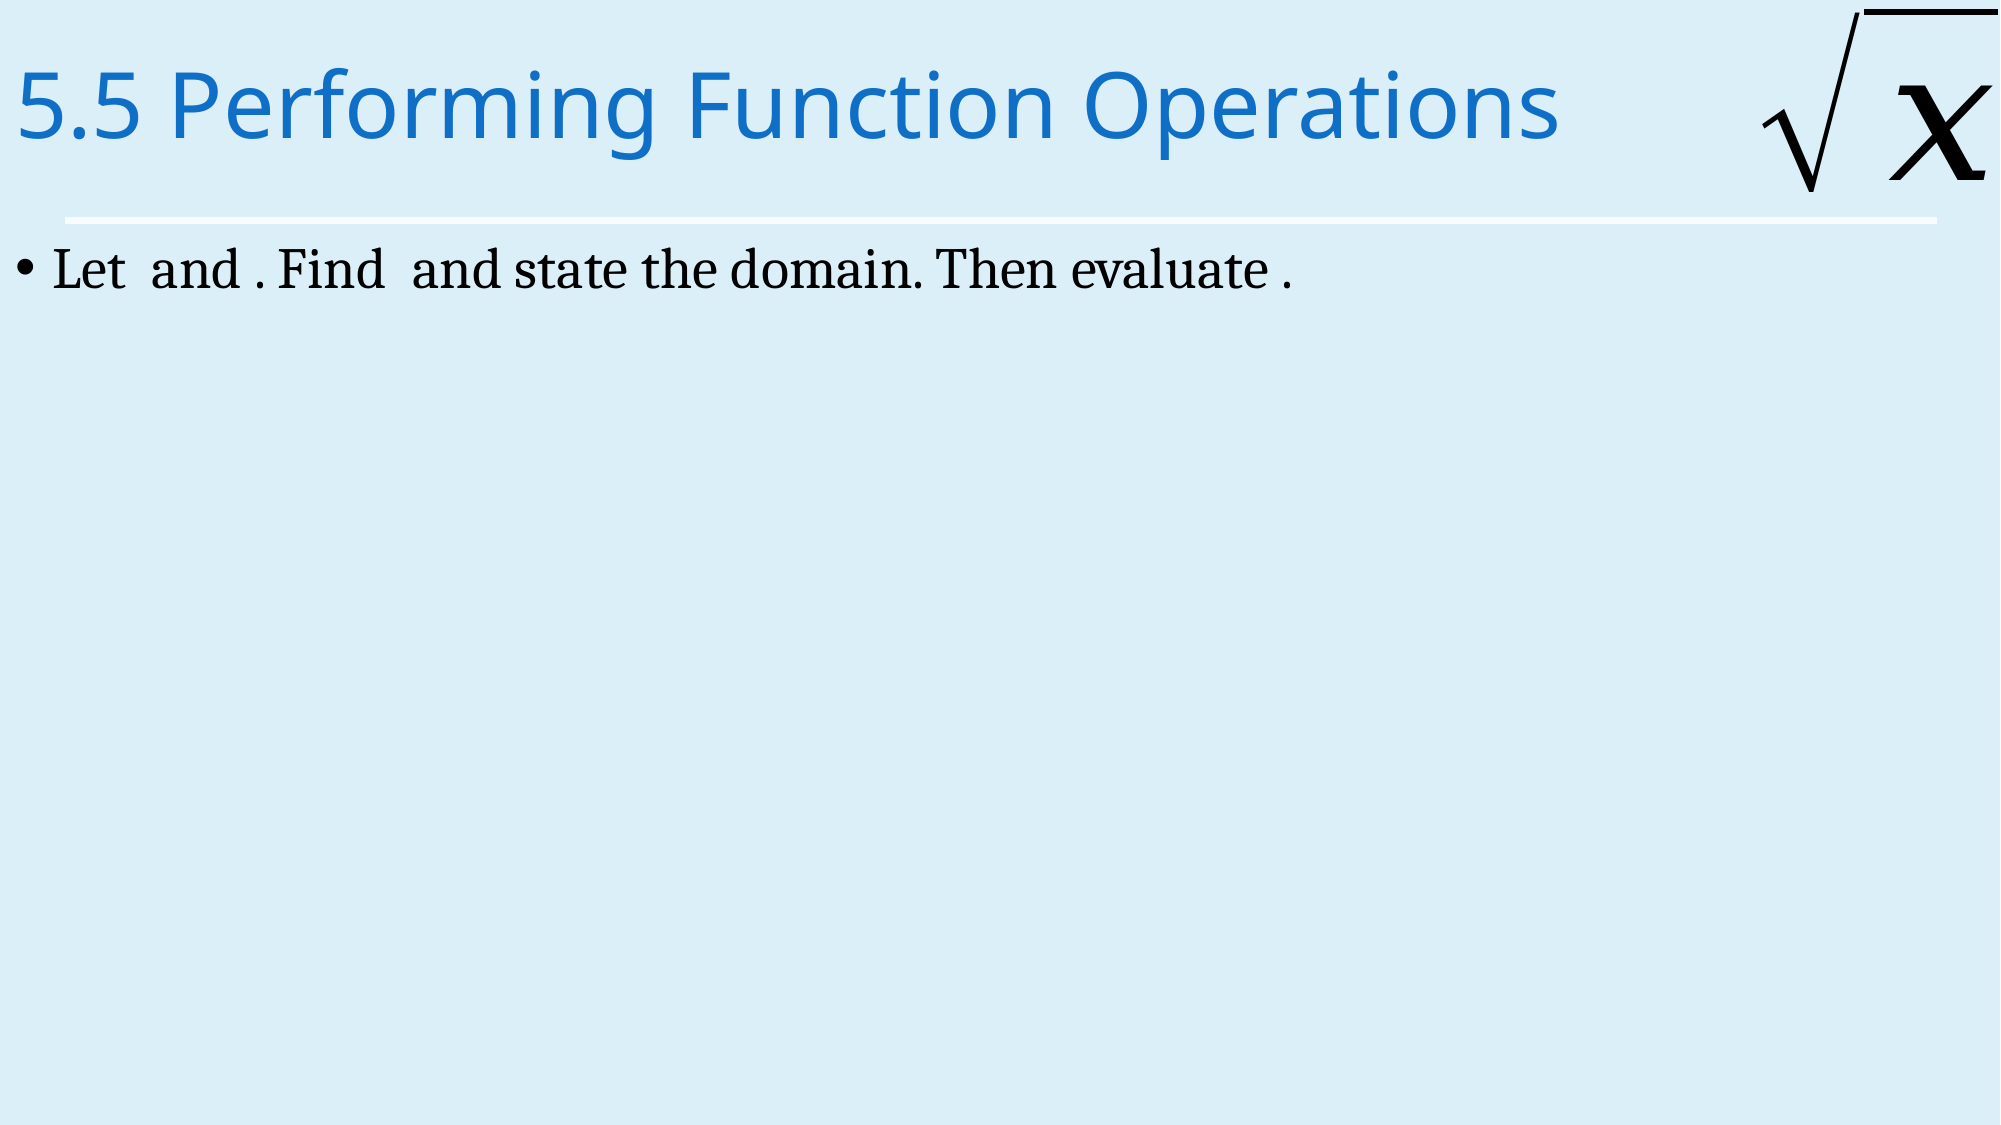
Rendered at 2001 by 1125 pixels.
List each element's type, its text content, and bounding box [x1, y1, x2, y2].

title 5.5 Performing Function Operations [0, 0, 1757, 218]
